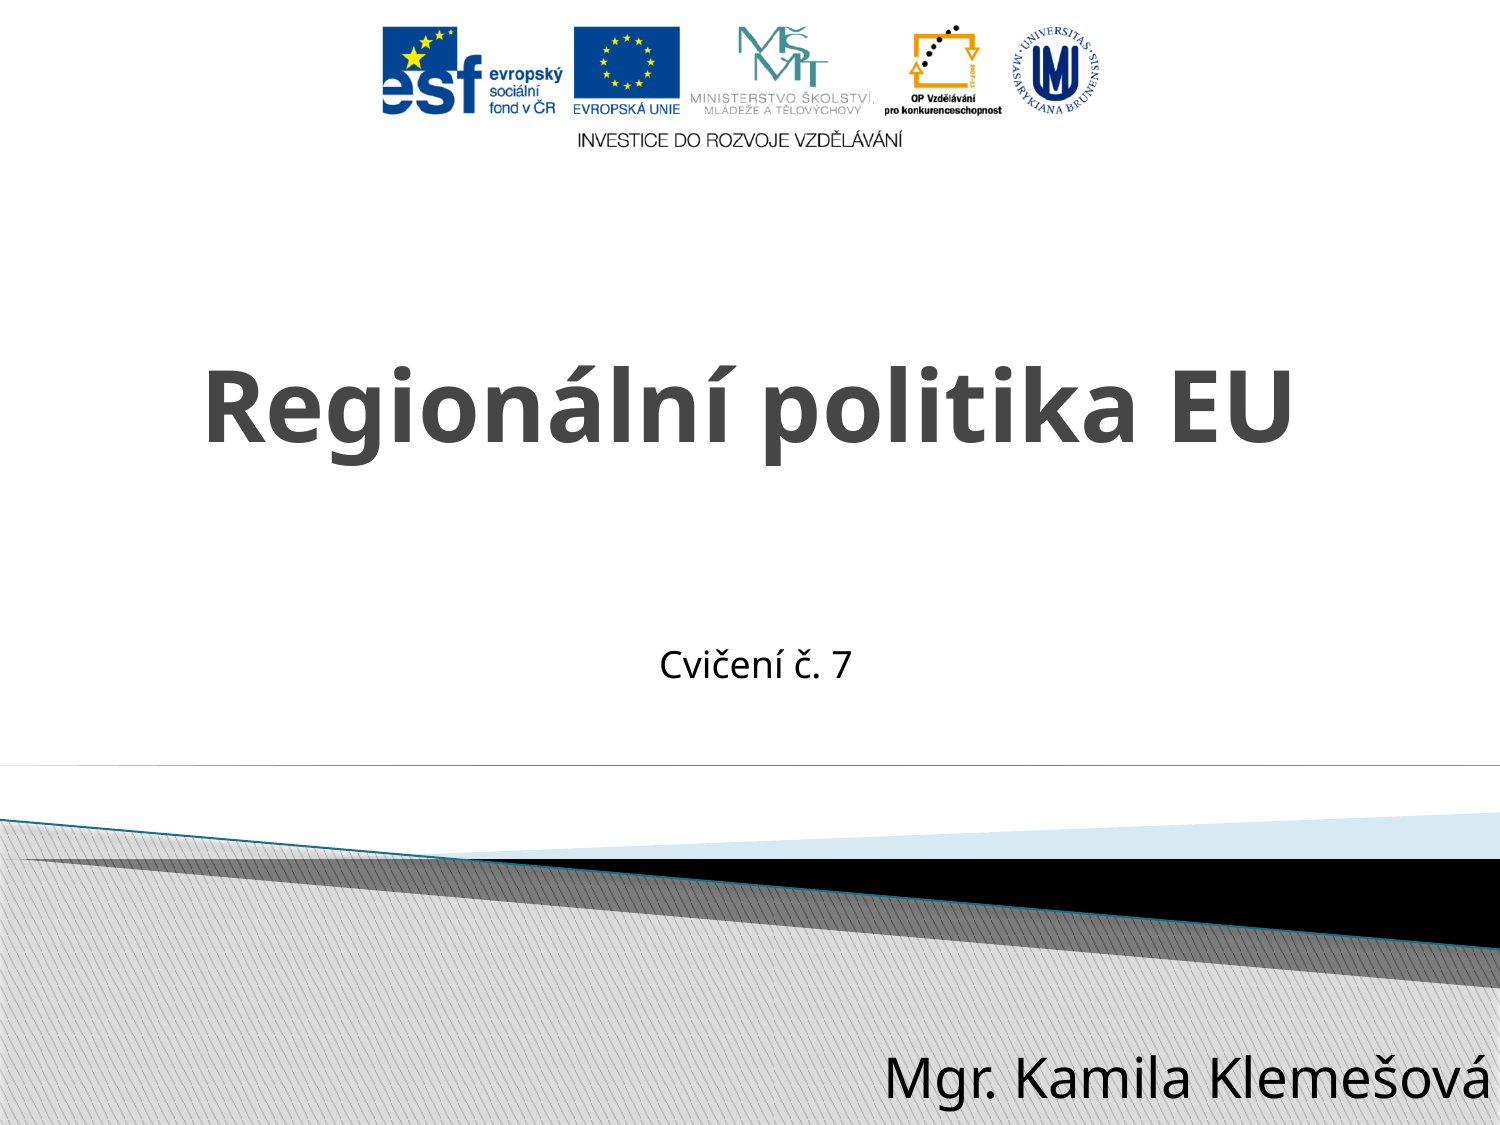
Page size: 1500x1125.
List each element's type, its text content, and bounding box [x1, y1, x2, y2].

picture [5, 859, 1500, 989]
title Regionální politika EU [0, 314, 1500, 470]
subtitle Mgr. Kamila Klemešová [714, 1034, 1500, 1125]
text_box Cvičení č. 7 [442, 633, 1069, 693]
picture [348, 0, 1112, 166]
